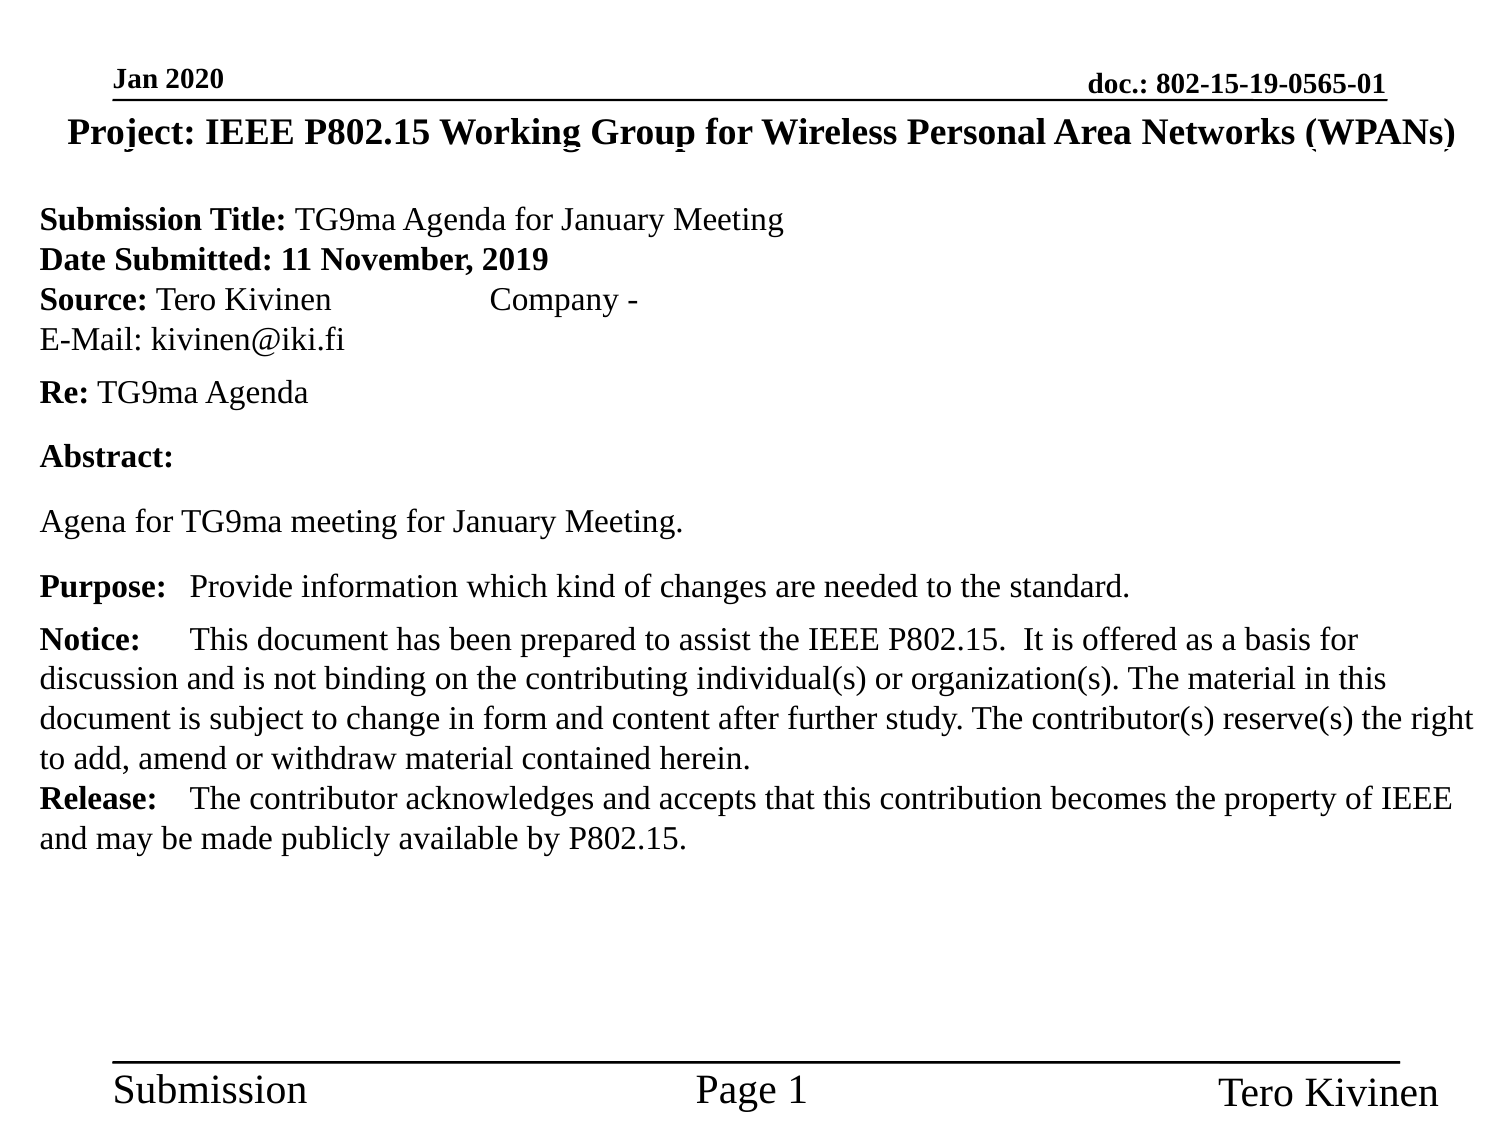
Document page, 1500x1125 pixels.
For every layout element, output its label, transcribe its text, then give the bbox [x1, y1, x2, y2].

text_box Project: IEEE P802.15 Working Group for Wireless Personal Area Networks (WPANs) Submission Title: TG9ma Agenda for January Meeting Date Submitted: 11 November, 2019 Source: Tero Kivinen Company - E-Mail: kivinen@iki.fi Re: TG9ma Agenda Abstract: Agena for TG9ma meeting for January Meeting. Purpose: Provide information which kind of changes are needed to the standard. Notice: This document has been prepared to assist the IEEE P802.15. It is offered as a basis for discussion and is not binding on the contributing individual(s) or organization(s). The material in this document is subject to change in form and content after further study. The contributor(s) reserve(s) the right to add, amend or withdraw material contained herein. Release: The contributor acknowledges and accepts that this contribution becomes the property of IEEE and may be made publicly available by P802.15. [24, 99, 1500, 859]
